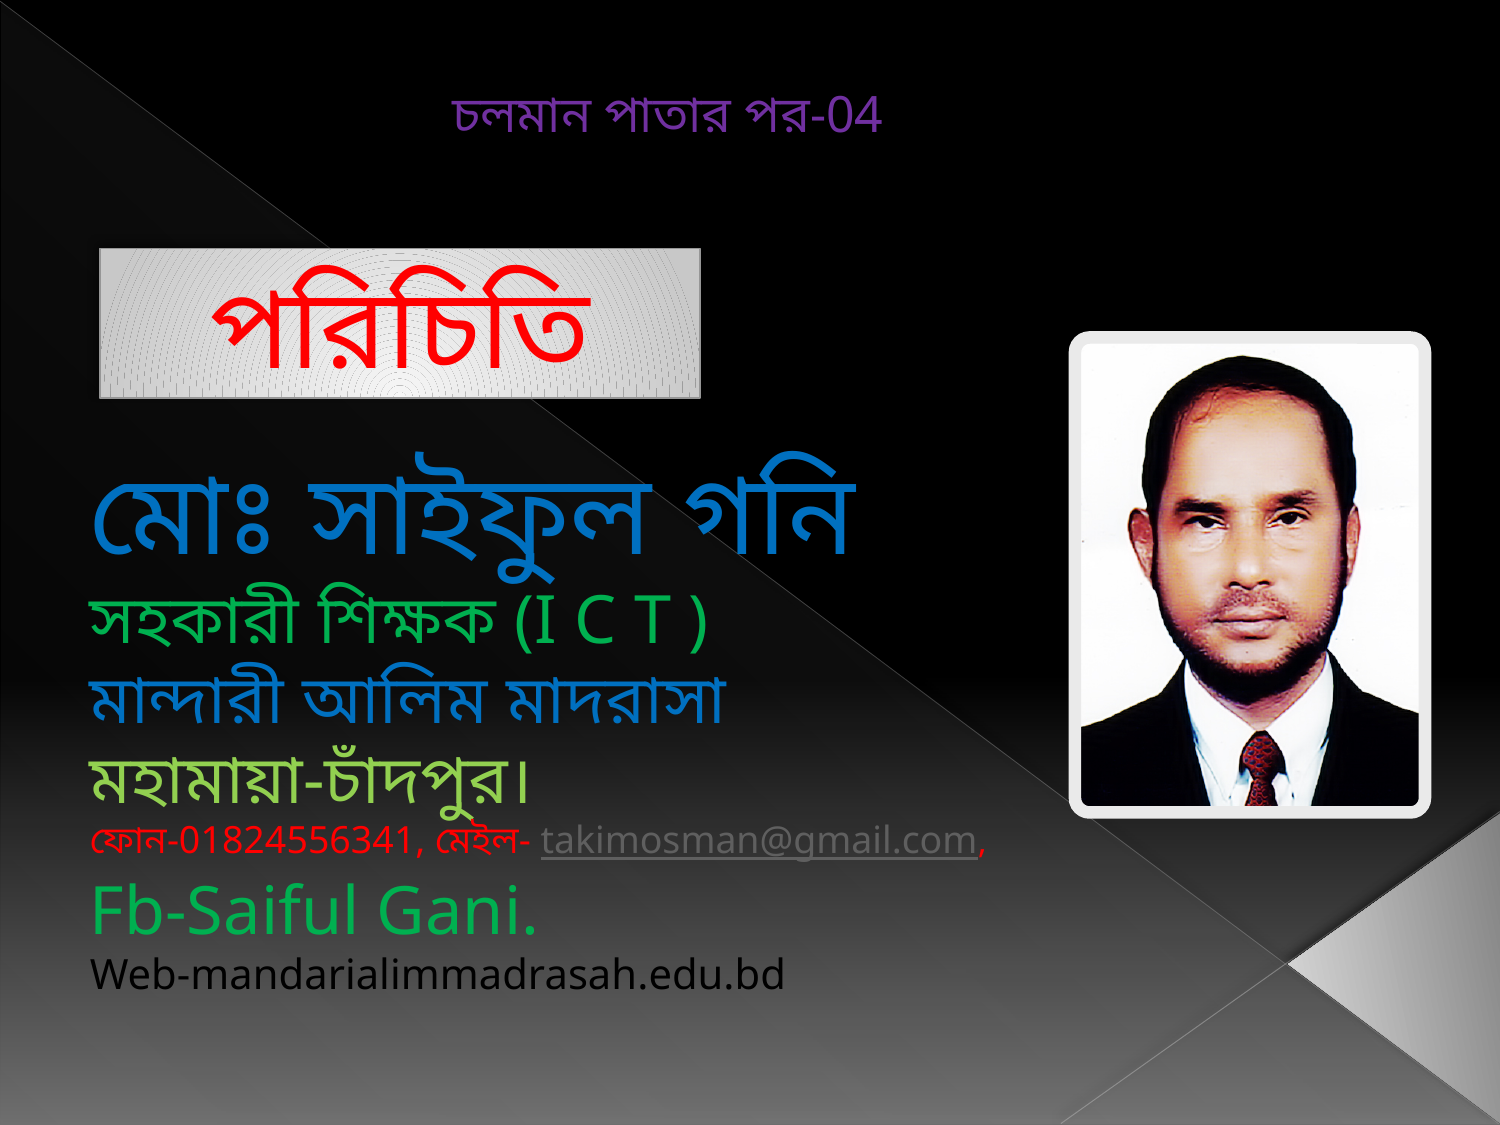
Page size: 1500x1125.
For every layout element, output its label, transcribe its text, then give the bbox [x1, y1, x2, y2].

text_box মোঃ সাইফুল গনি সহকারী শিক্ষক (I C T ) মান্দারী আলিম মাদরাসা মহামায়া-চাঁদপুর। ফোন-01824556341, মেইল- takimosman@gmail.com, Fb-Saiful Gani. Web-mandarialimmadrasah.edu.bd [75, 434, 1088, 1005]
text_box পরিচিতি [99, 248, 701, 399]
picture [1074, 337, 1426, 813]
text_box চলমান পাতার পর-04 [437, 74, 975, 150]
